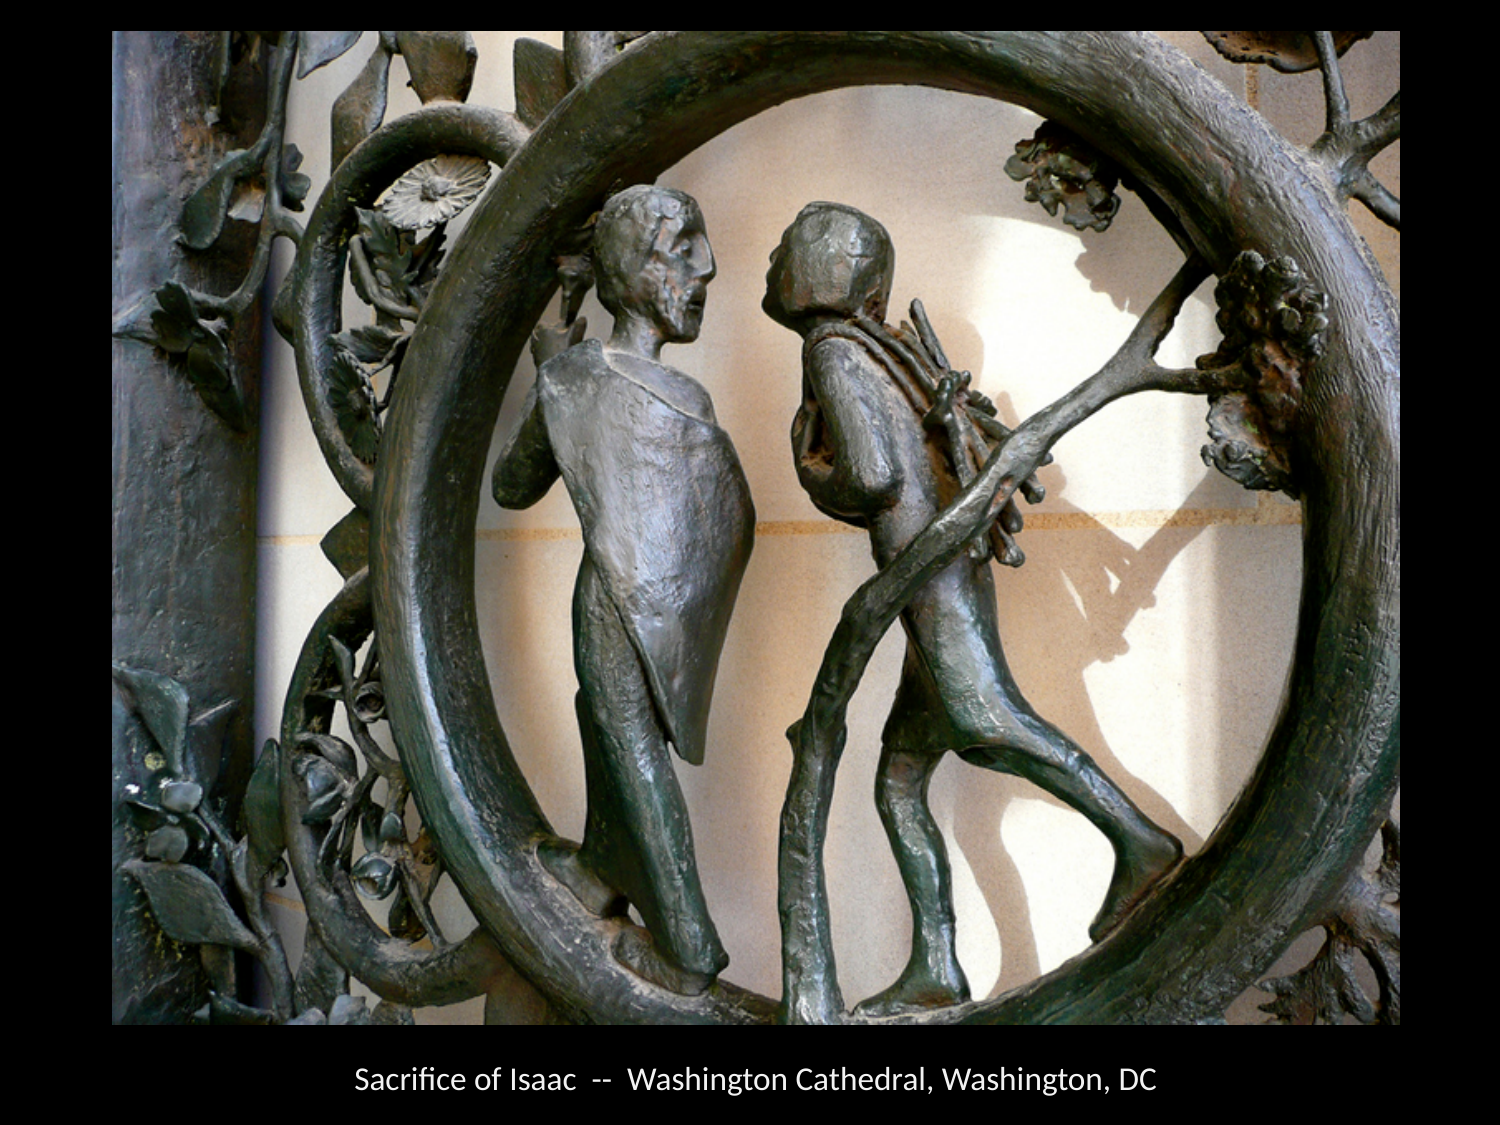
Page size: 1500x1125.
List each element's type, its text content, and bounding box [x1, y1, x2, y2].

text_box Sacrifice of Isaac -- Washington Cathedral, Washington, DC [37, 1049, 1475, 1105]
picture [112, 30, 1401, 1026]
